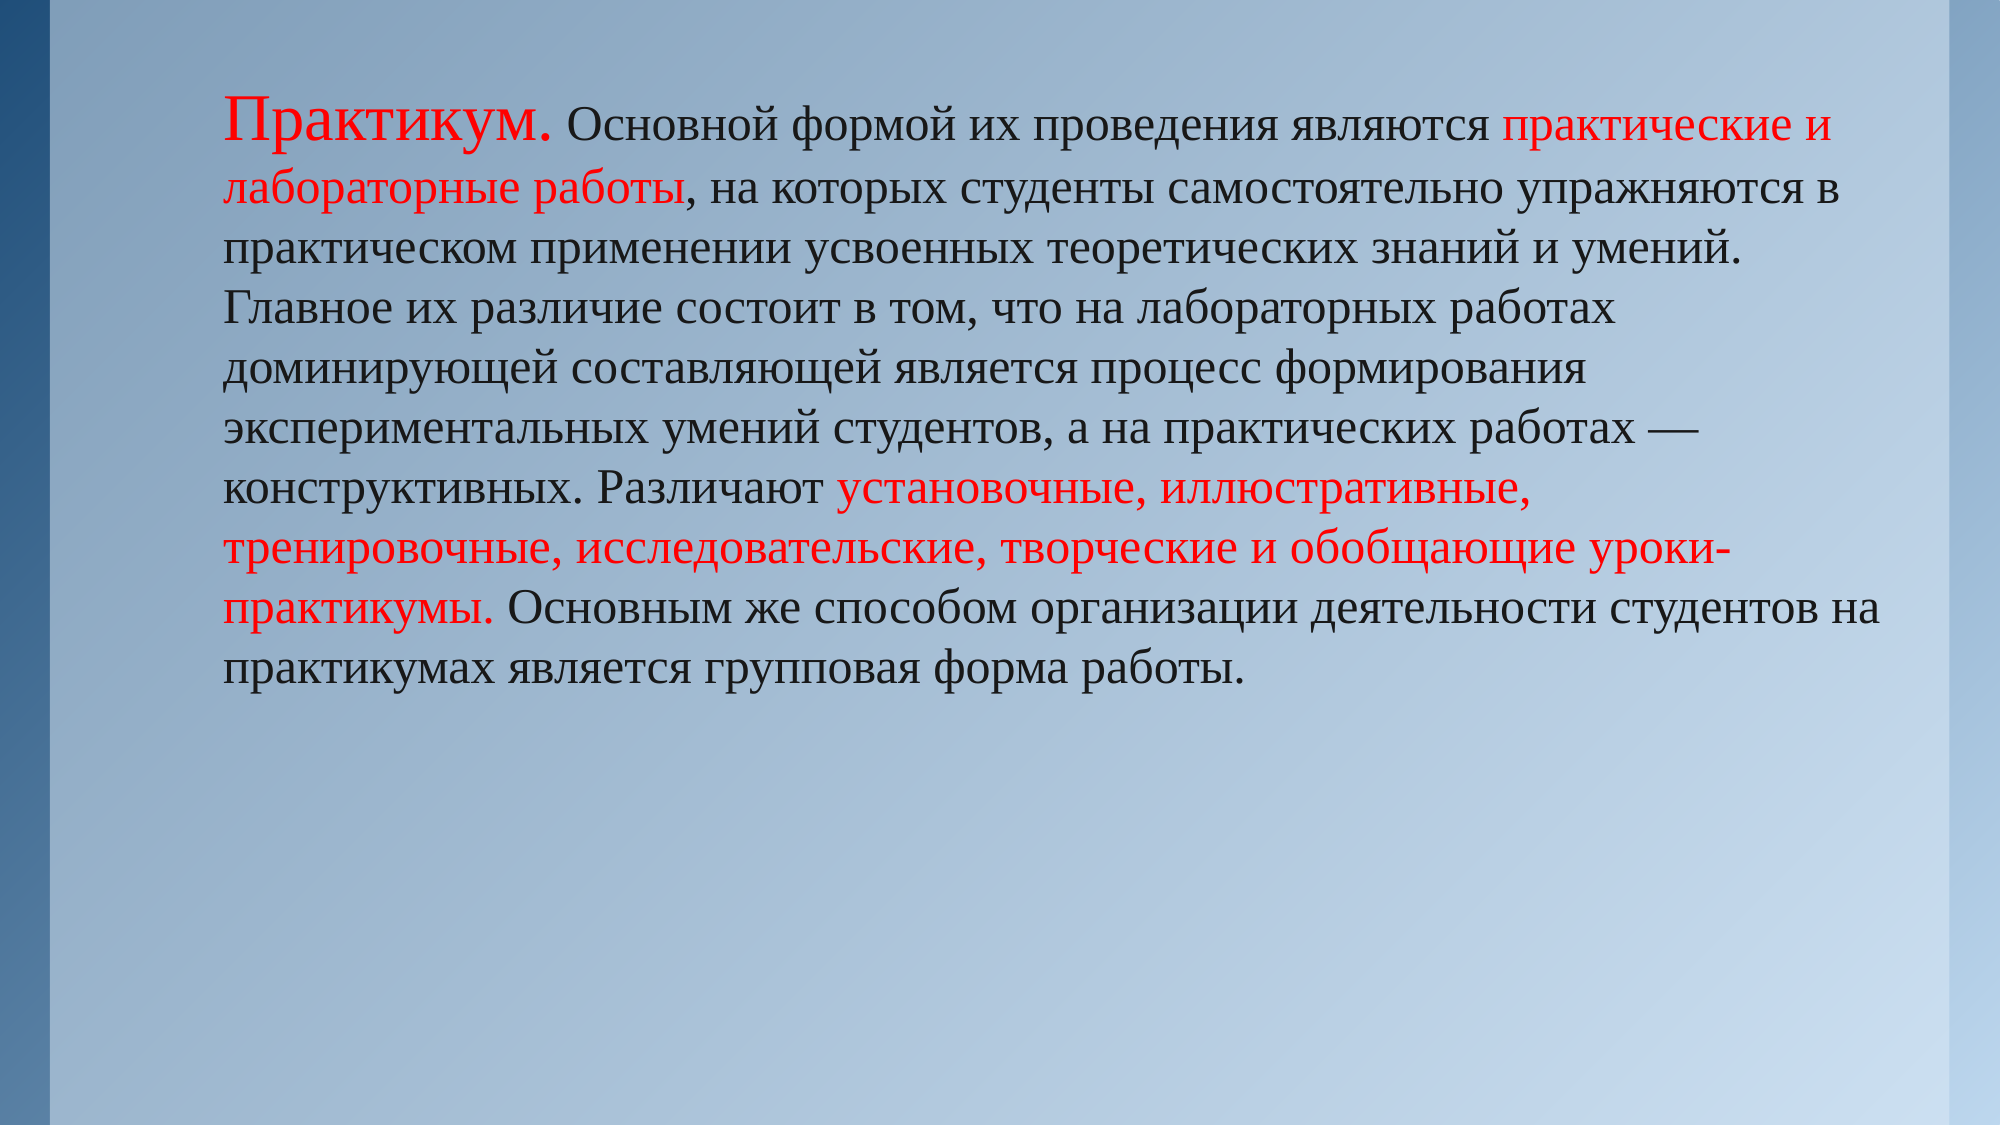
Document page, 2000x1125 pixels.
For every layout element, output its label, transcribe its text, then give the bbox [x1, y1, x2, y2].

text_box Практикум. Основной формой их проведения являются практические и лабораторные работы, на которых студенты самостоятельно упражняются в практическом применении усвоенных теоретических знаний и умений. Главное их различие состоит в том, что на лабораторных работах доминирующей составляющей является процесс формирования экспериментальных умений студентов, а на практических работах — конструктивных. Различают установочные, иллюстративные, тренировочные, исследовательские, творческие и обобщающие уроки-практикумы. Основным же способом организации деятельности студентов на практикумах является групповая форма работы. [208, 66, 1898, 701]
